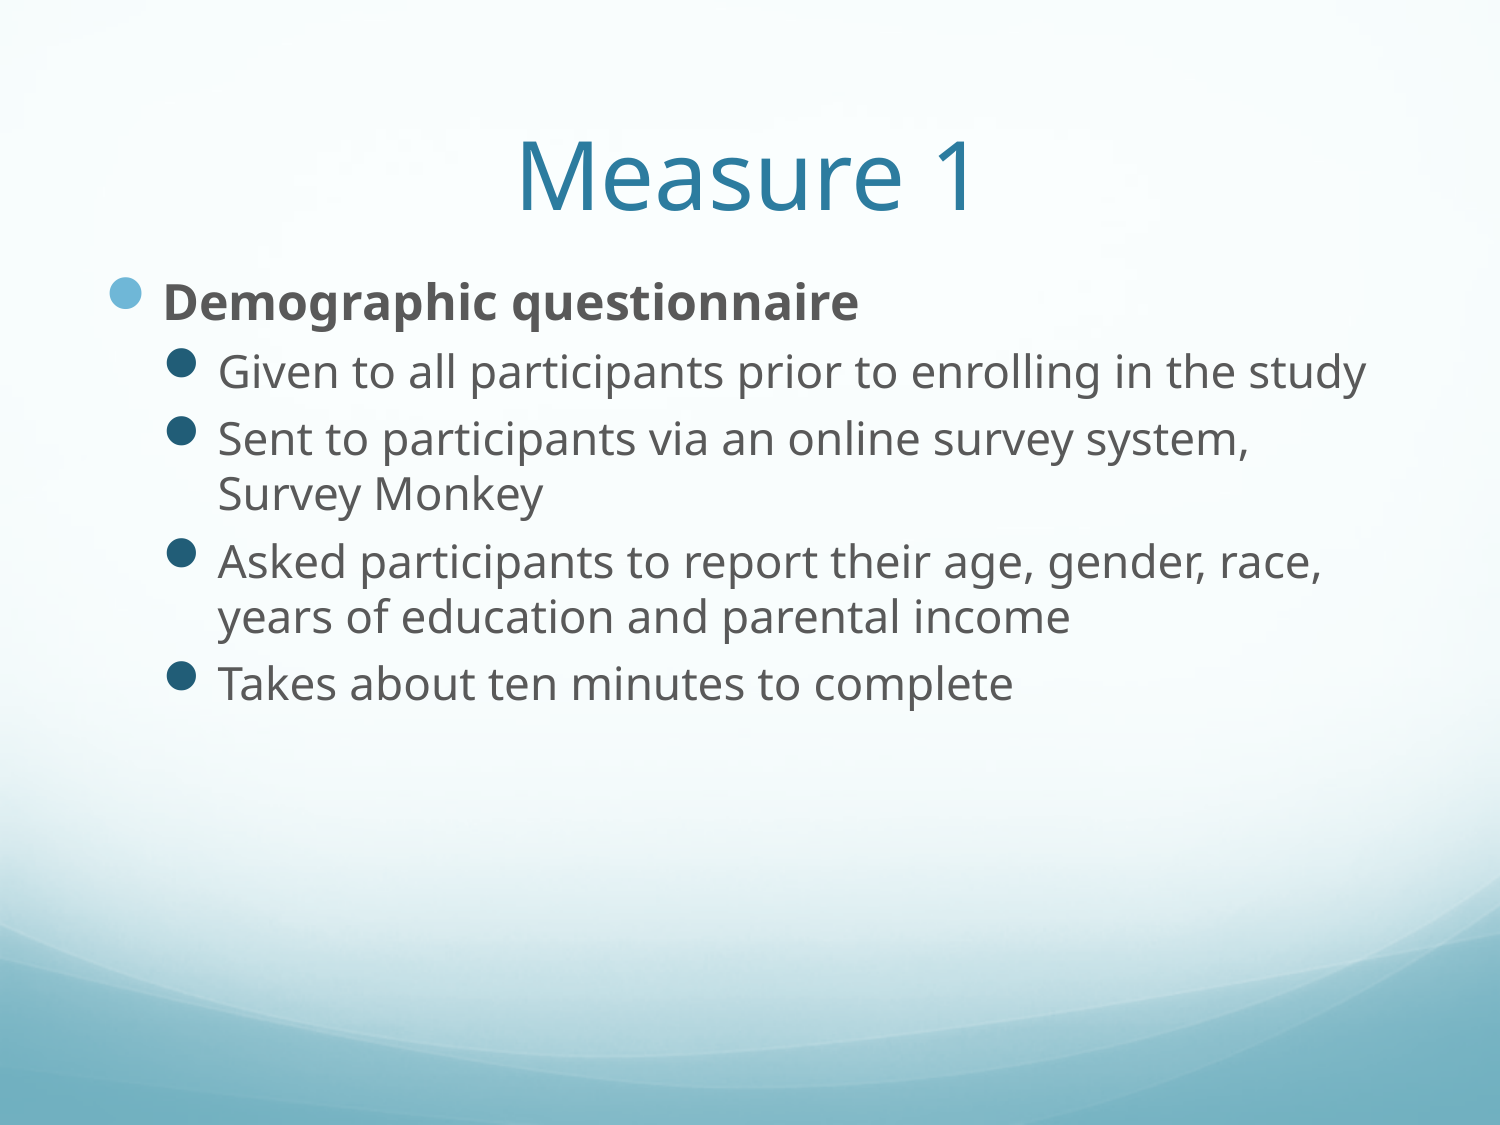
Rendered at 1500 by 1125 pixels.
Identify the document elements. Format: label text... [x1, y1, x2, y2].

list Demographic questionnaire Given to all participants prior to enrolling in the study Sent to participants via an online survey system, Survey Monkey Asked participants to report their age, gender, race, years of education and parental income Takes about ten minutes to complete [90, 262, 1410, 975]
title Measure 1 [90, 17, 1410, 237]
